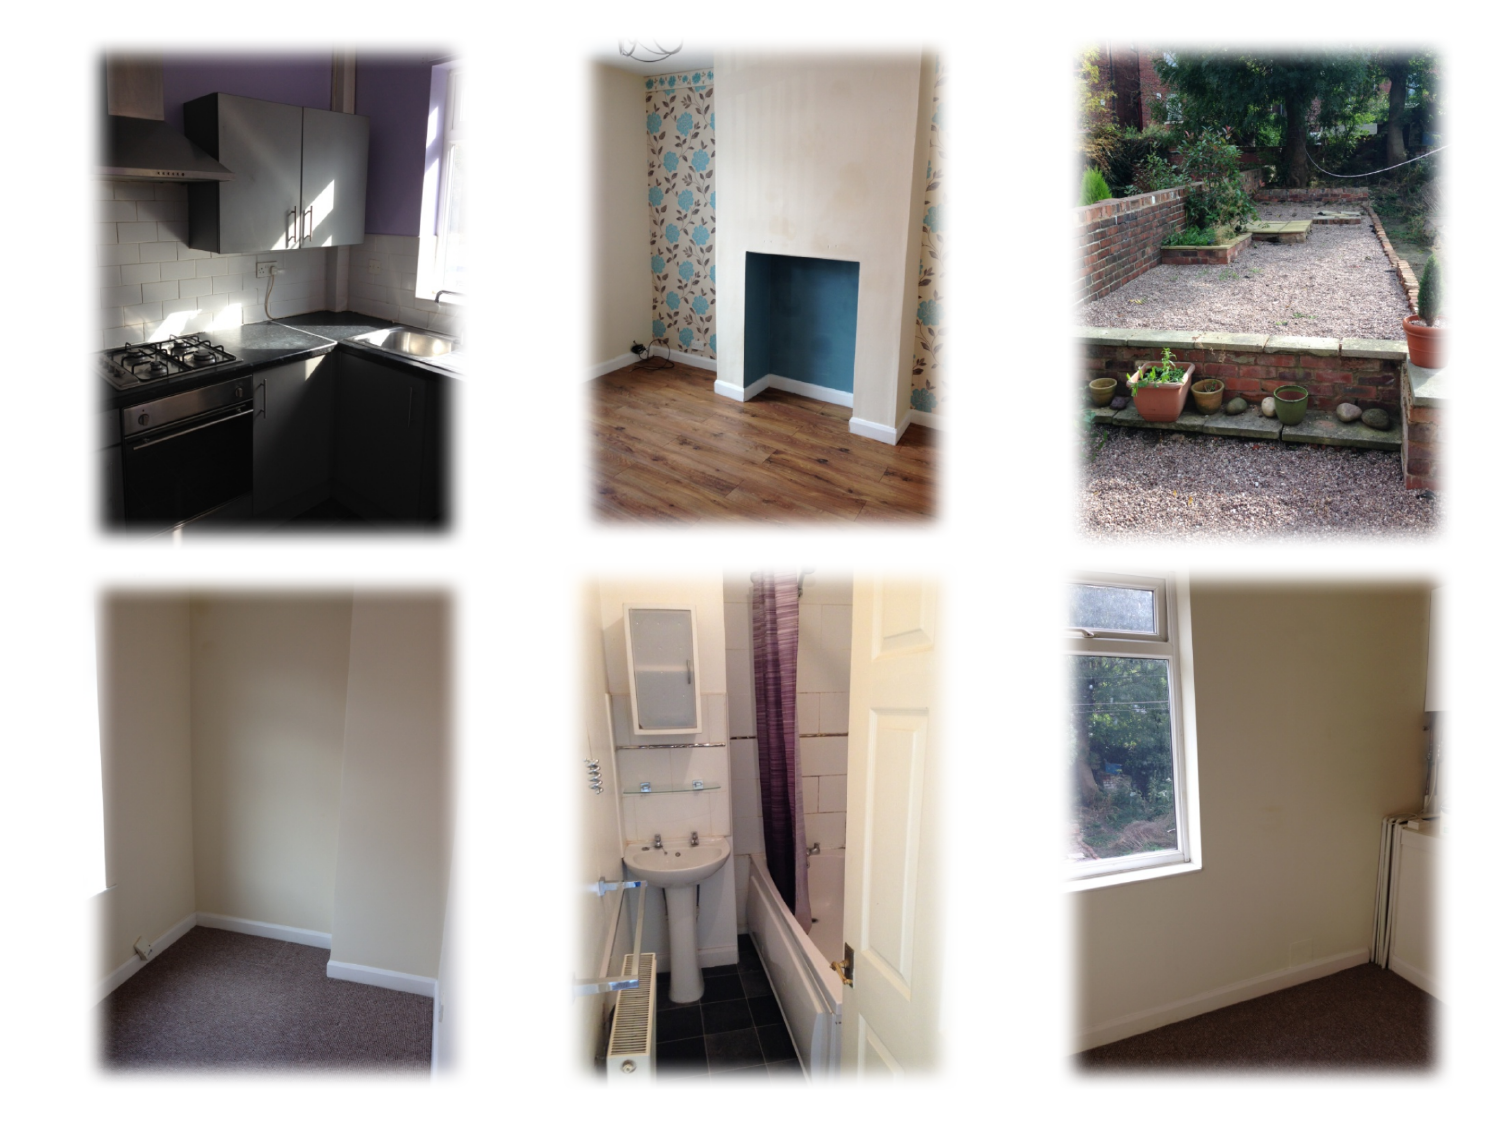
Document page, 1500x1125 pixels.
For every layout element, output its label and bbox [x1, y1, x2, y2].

picture [16, 592, 1500, 1062]
picture [17, 64, 1500, 522]
